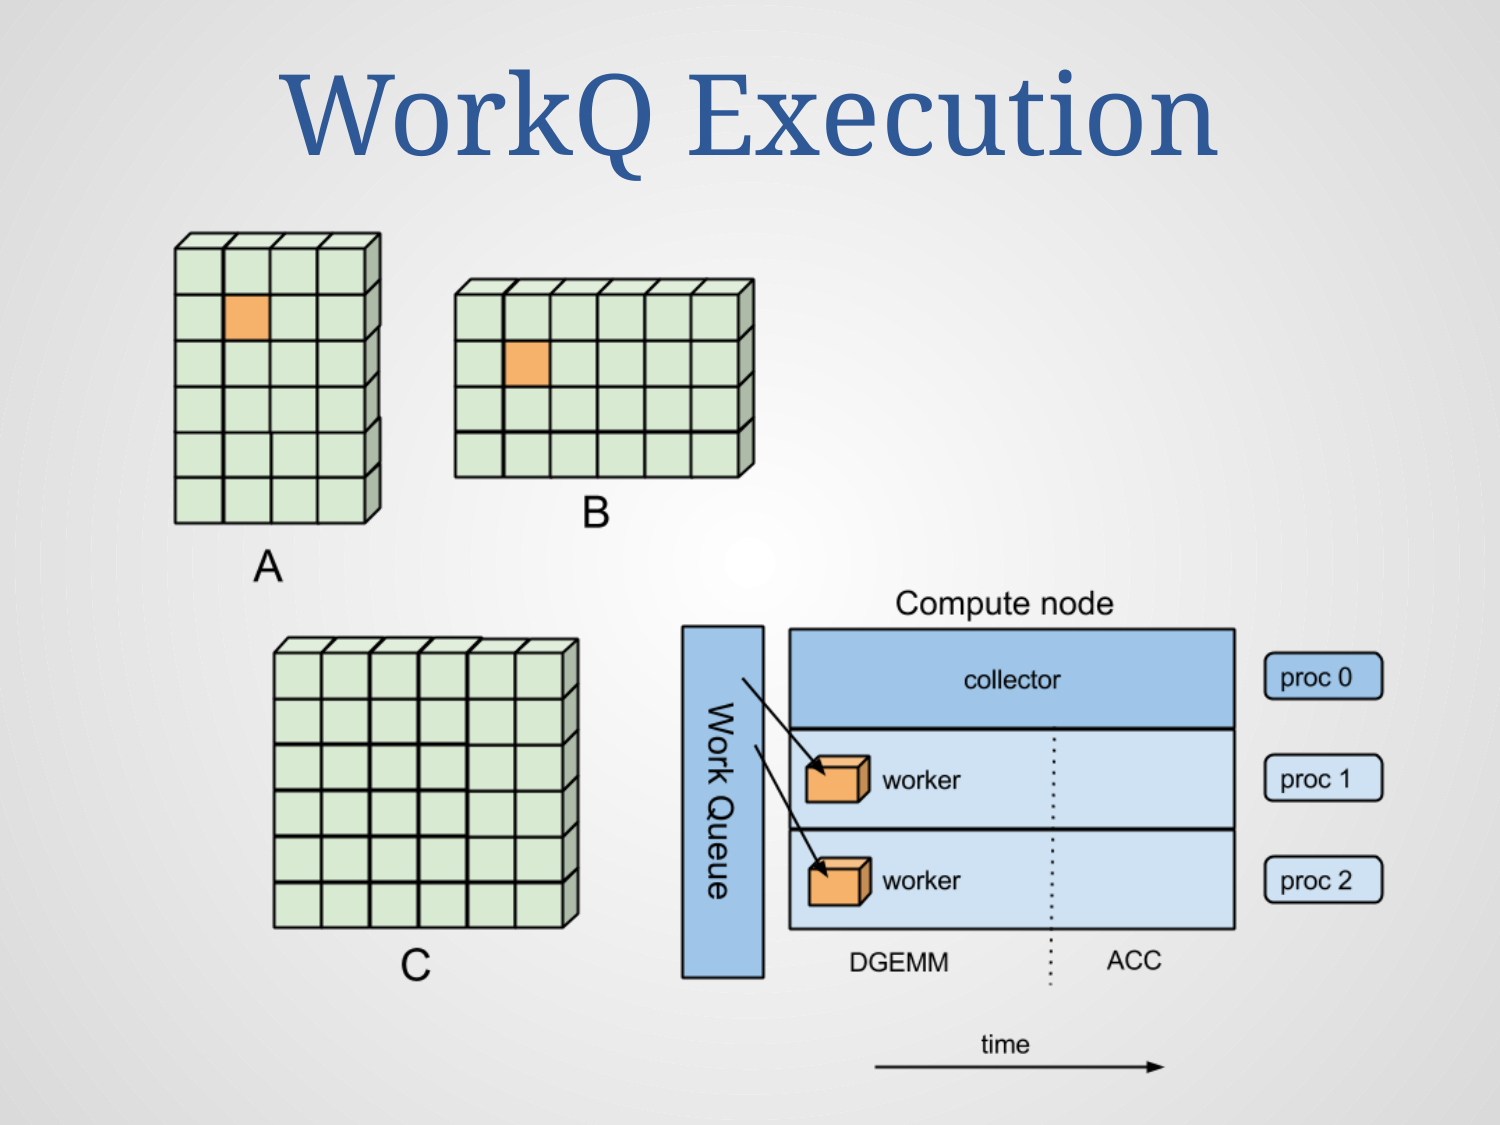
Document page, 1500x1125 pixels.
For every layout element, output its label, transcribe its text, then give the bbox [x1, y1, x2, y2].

text_box WorkQ Execution [74, 50, 1425, 313]
picture [79, 96, 1418, 1101]
